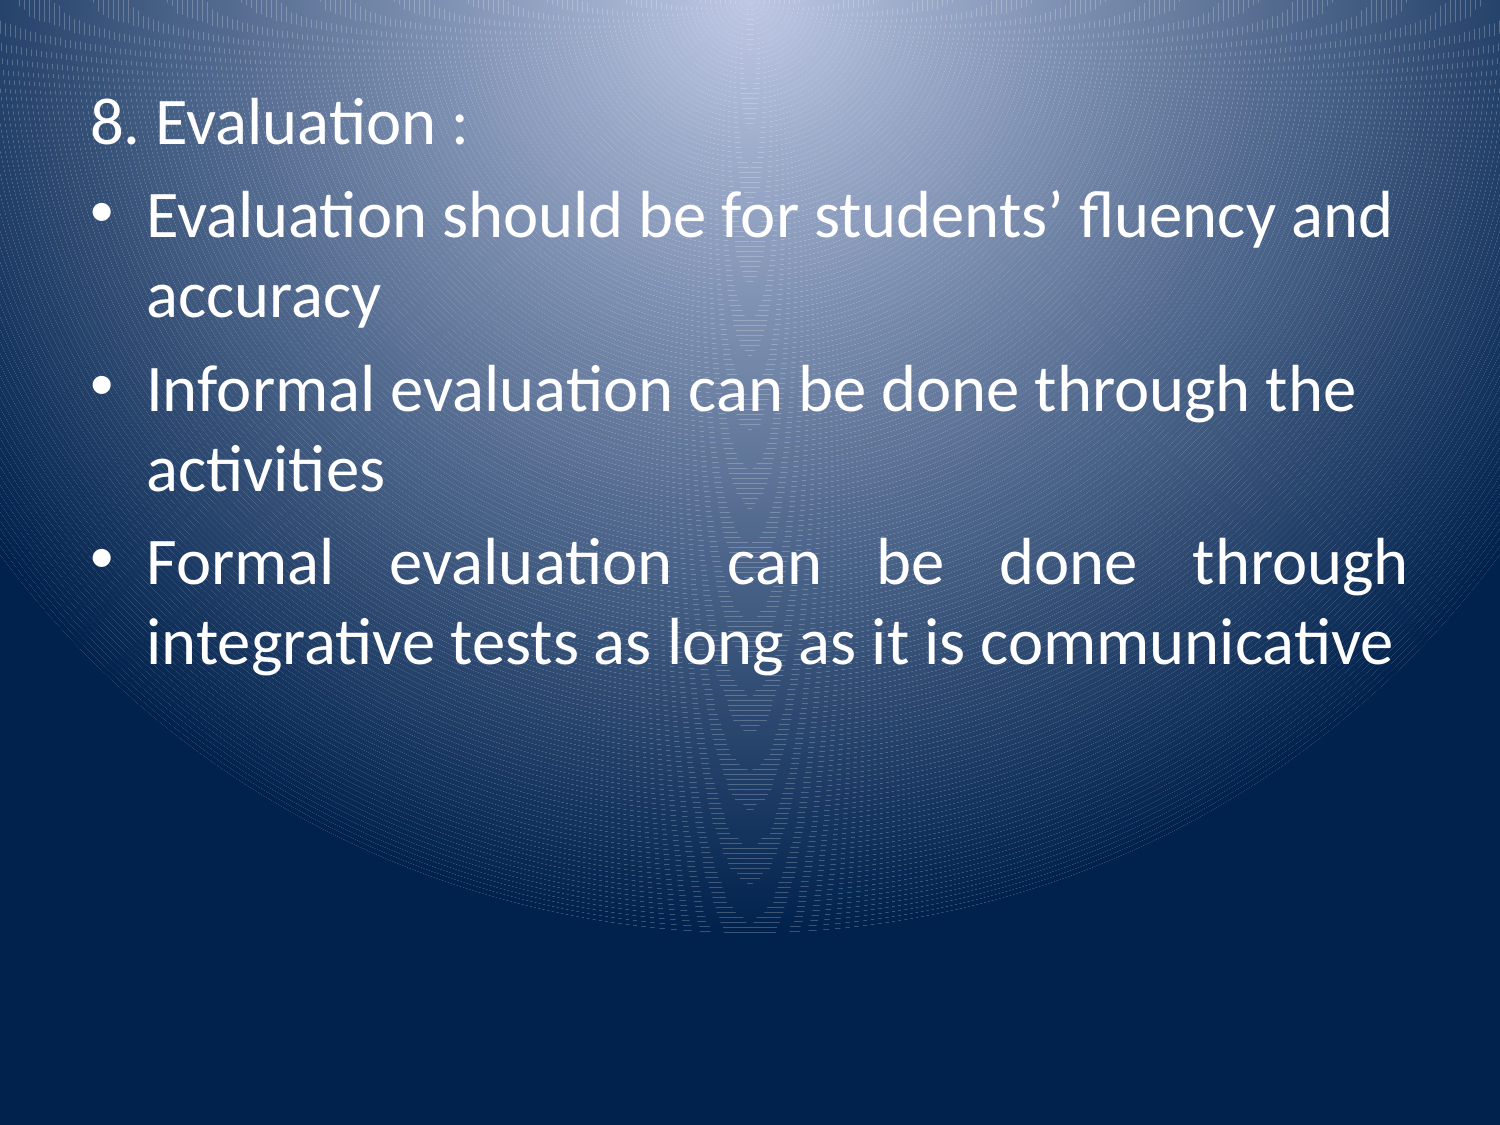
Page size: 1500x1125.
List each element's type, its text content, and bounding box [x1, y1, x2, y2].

list 8. Evaluation : Evaluation should be for students’ fluency and accuracy Informal evaluation can be done through the activities Formal evaluation can be done through integrative tests as long as it is communicative [75, 70, 1425, 1005]
